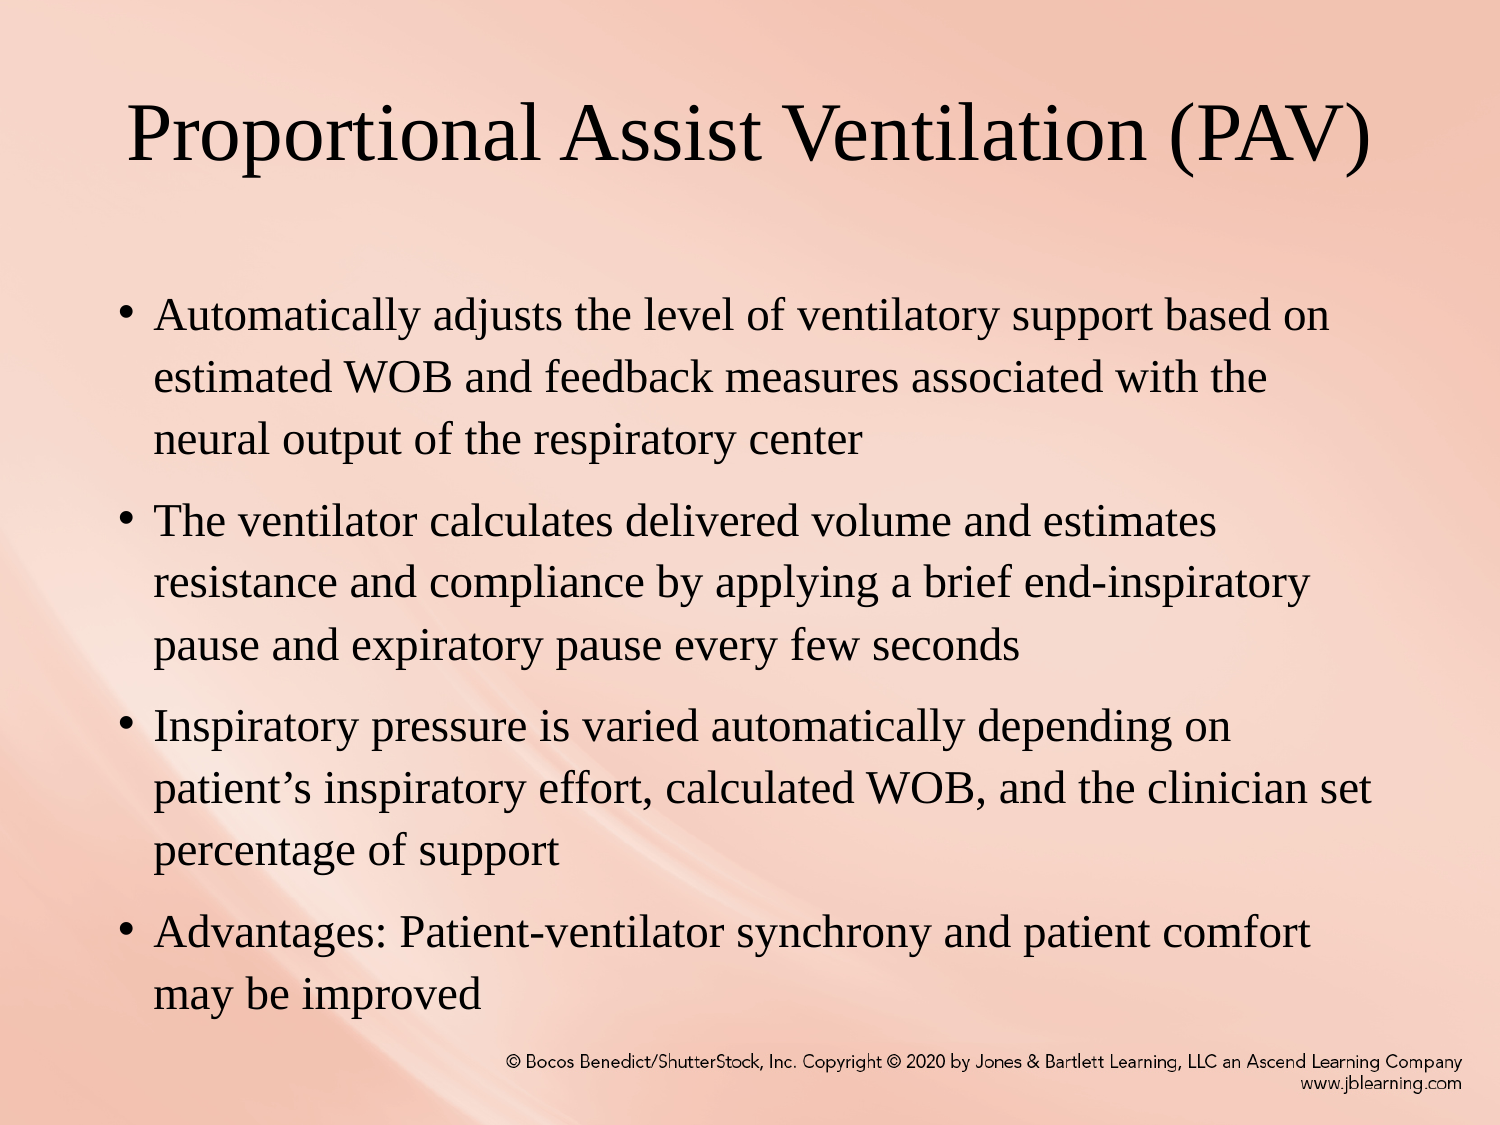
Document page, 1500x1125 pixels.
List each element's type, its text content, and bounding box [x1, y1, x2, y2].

list Automatically adjusts the level of ventilatory support based on estimated WOB and feedback measures associated with the neural output of the respiratory center The ventilator calculates delivered volume and estimates resistance and compliance by applying a brief end-inspiratory pause and expiratory pause every few seconds Inspiratory pressure is varied automatically depending on patient’s inspiratory effort, calculated WOB, and the clinician set percentage of support Advantages: Patient-ventilator synchrony and patient comfort may be improved [103, 270, 1397, 1033]
picture [0, 0, 1500, 1125]
title Proportional Assist Ventilation (PAV) [103, 24, 1397, 243]
